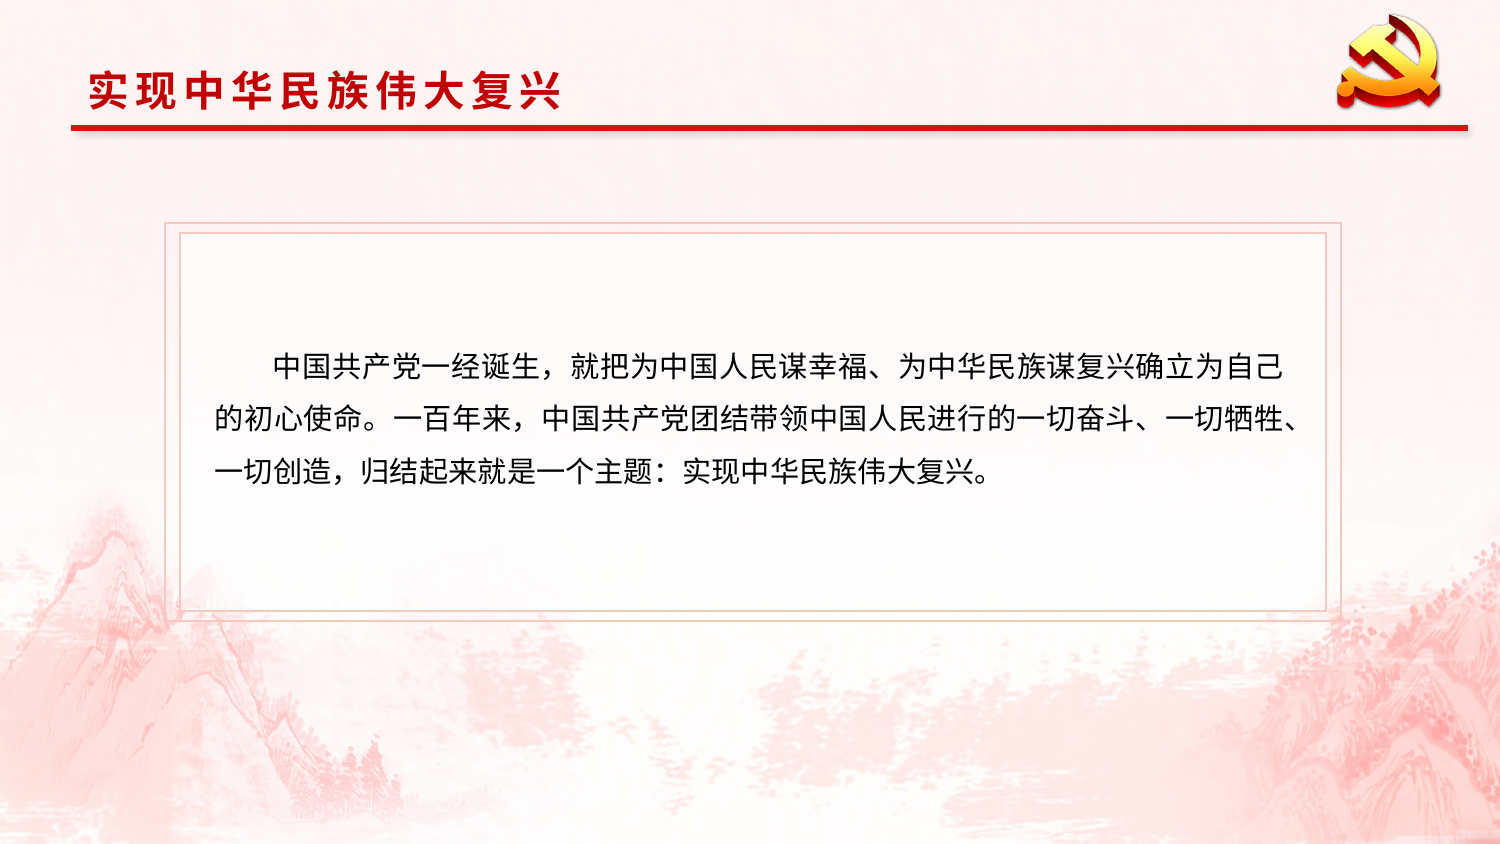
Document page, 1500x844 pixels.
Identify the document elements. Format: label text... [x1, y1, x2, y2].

picture [1325, 0, 1456, 134]
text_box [164, 222, 1341, 622]
text_box 实现中华民族伟大复兴 [72, 57, 745, 122]
